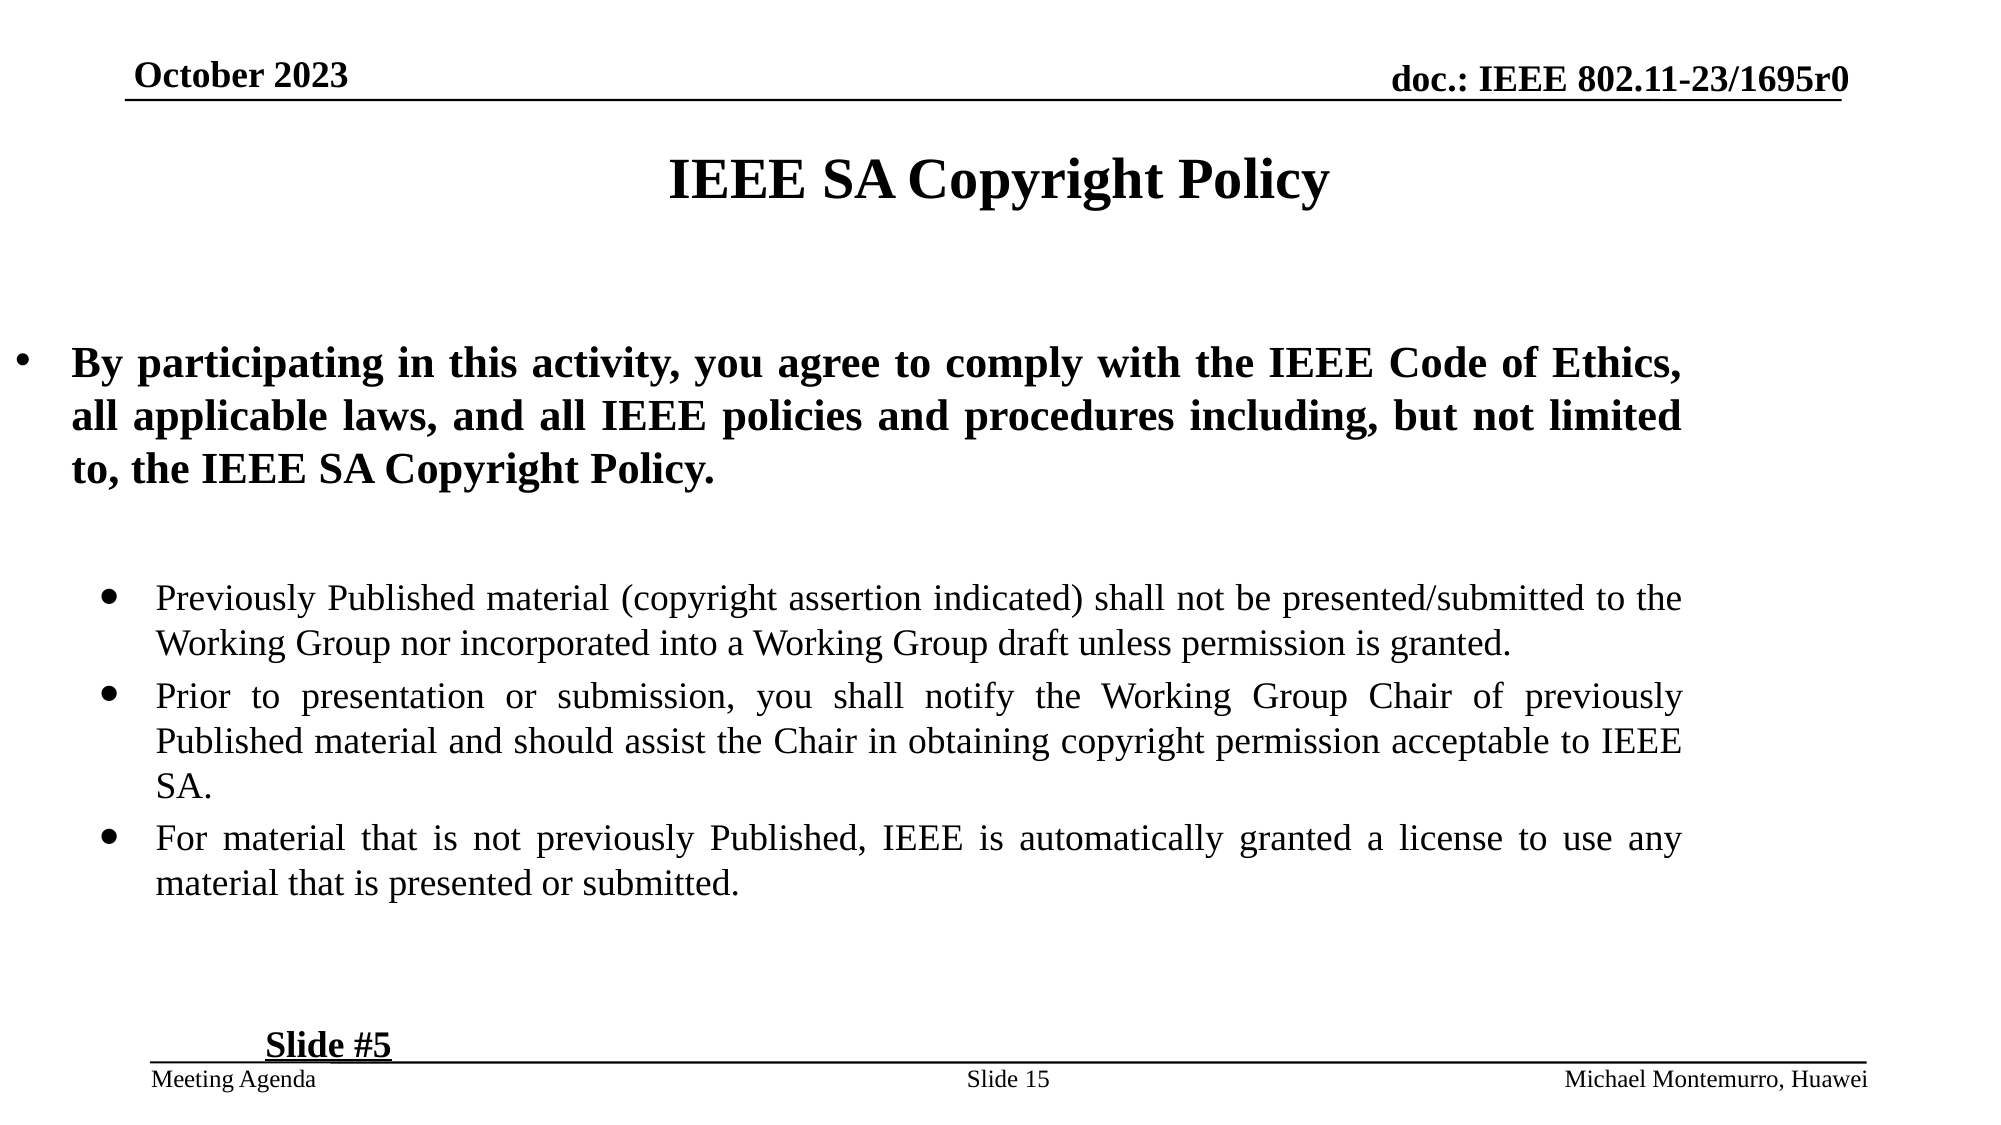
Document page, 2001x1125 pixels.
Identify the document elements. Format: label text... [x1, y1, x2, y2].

text_box Slide #5 [250, 1012, 407, 1073]
footer Michael Montemurro, Huawei [1266, 1061, 1869, 1093]
text_box IEEE SA Copyright Policy [362, 87, 1638, 263]
slide_number Slide 15 [964, 1061, 1053, 1093]
list By participating in this activity, you agree to comply with the IEEE Code of Ethics, all applicable laws, and all IEEE policies and procedures including, but not limited to, the IEEE SA Copyright Policy. Previously Published material (copyright assertion indicated) shall not be presented/submitted to the Working Group nor incorporated into a Working Group draft unless permission is granted. Prior to presentation or submission, you shall notify the Working Group Chair of previously Published material and should assist the Chair in obtaining copyright permission acceptable to IEEE SA. For material that is not previously Published, IEEE is automatically granted a license to use any material that is presented or submitted. [0, 324, 1700, 1000]
